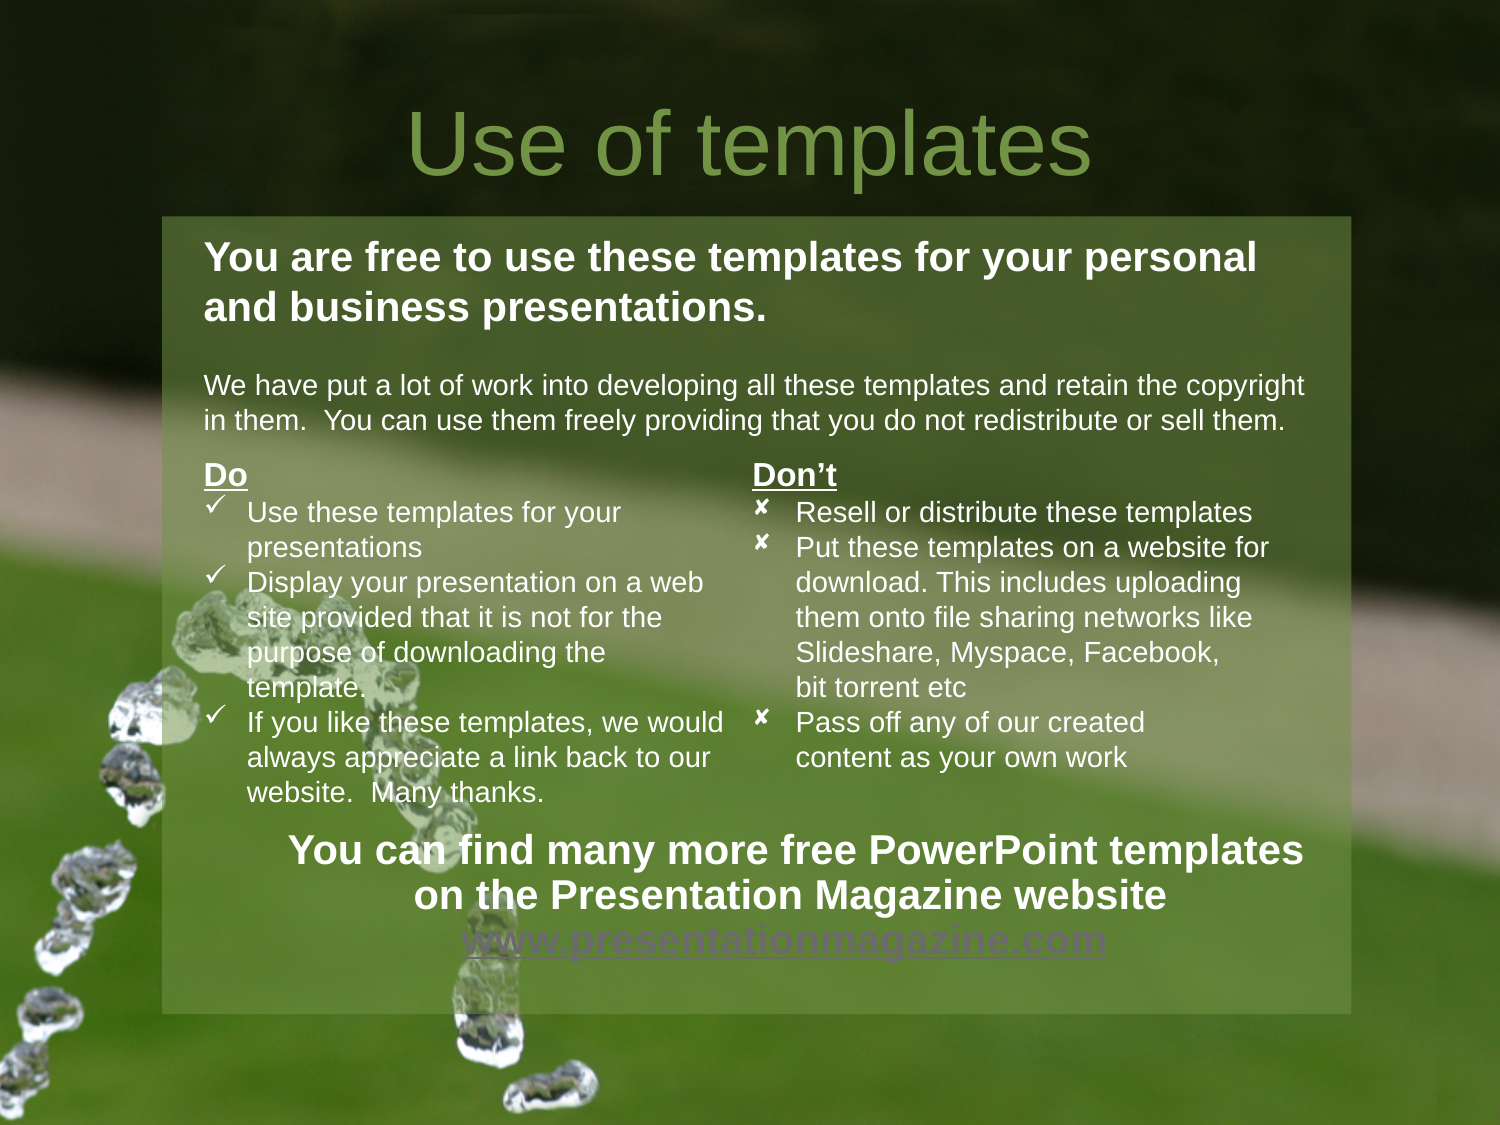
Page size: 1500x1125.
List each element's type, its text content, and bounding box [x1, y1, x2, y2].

text_box You are free to use these templates for your personal and business presentations. [188, 222, 1329, 338]
text_box You can find many more free PowerPoint templates on the Presentation Magazine website www.presentationmagazine.com [171, 820, 1347, 971]
text_box Do Use these templates for your presentations Display your presentation on a web site provided that it is not for the purpose of downloading the template. If you like these templates, we would always appreciate a link back to our website. Many thanks. [188, 446, 749, 820]
title Use of templates [75, 45, 1425, 233]
text_box We have put a lot of work into developing all these templates and retain the copyright in them. You can use them freely providing that you do not redistribute or sell them. [188, 359, 1325, 444]
picture [0, 0, 1500, 1125]
text_box Don’t Resell or distribute these templates Put these templates on a website for download. This includes uploading them onto file sharing networks like Slideshare, Myspace, Facebook, bit torrent etc Pass off any of our created content as your own work [737, 446, 1335, 781]
text_box [88, 208, 1436, 1083]
